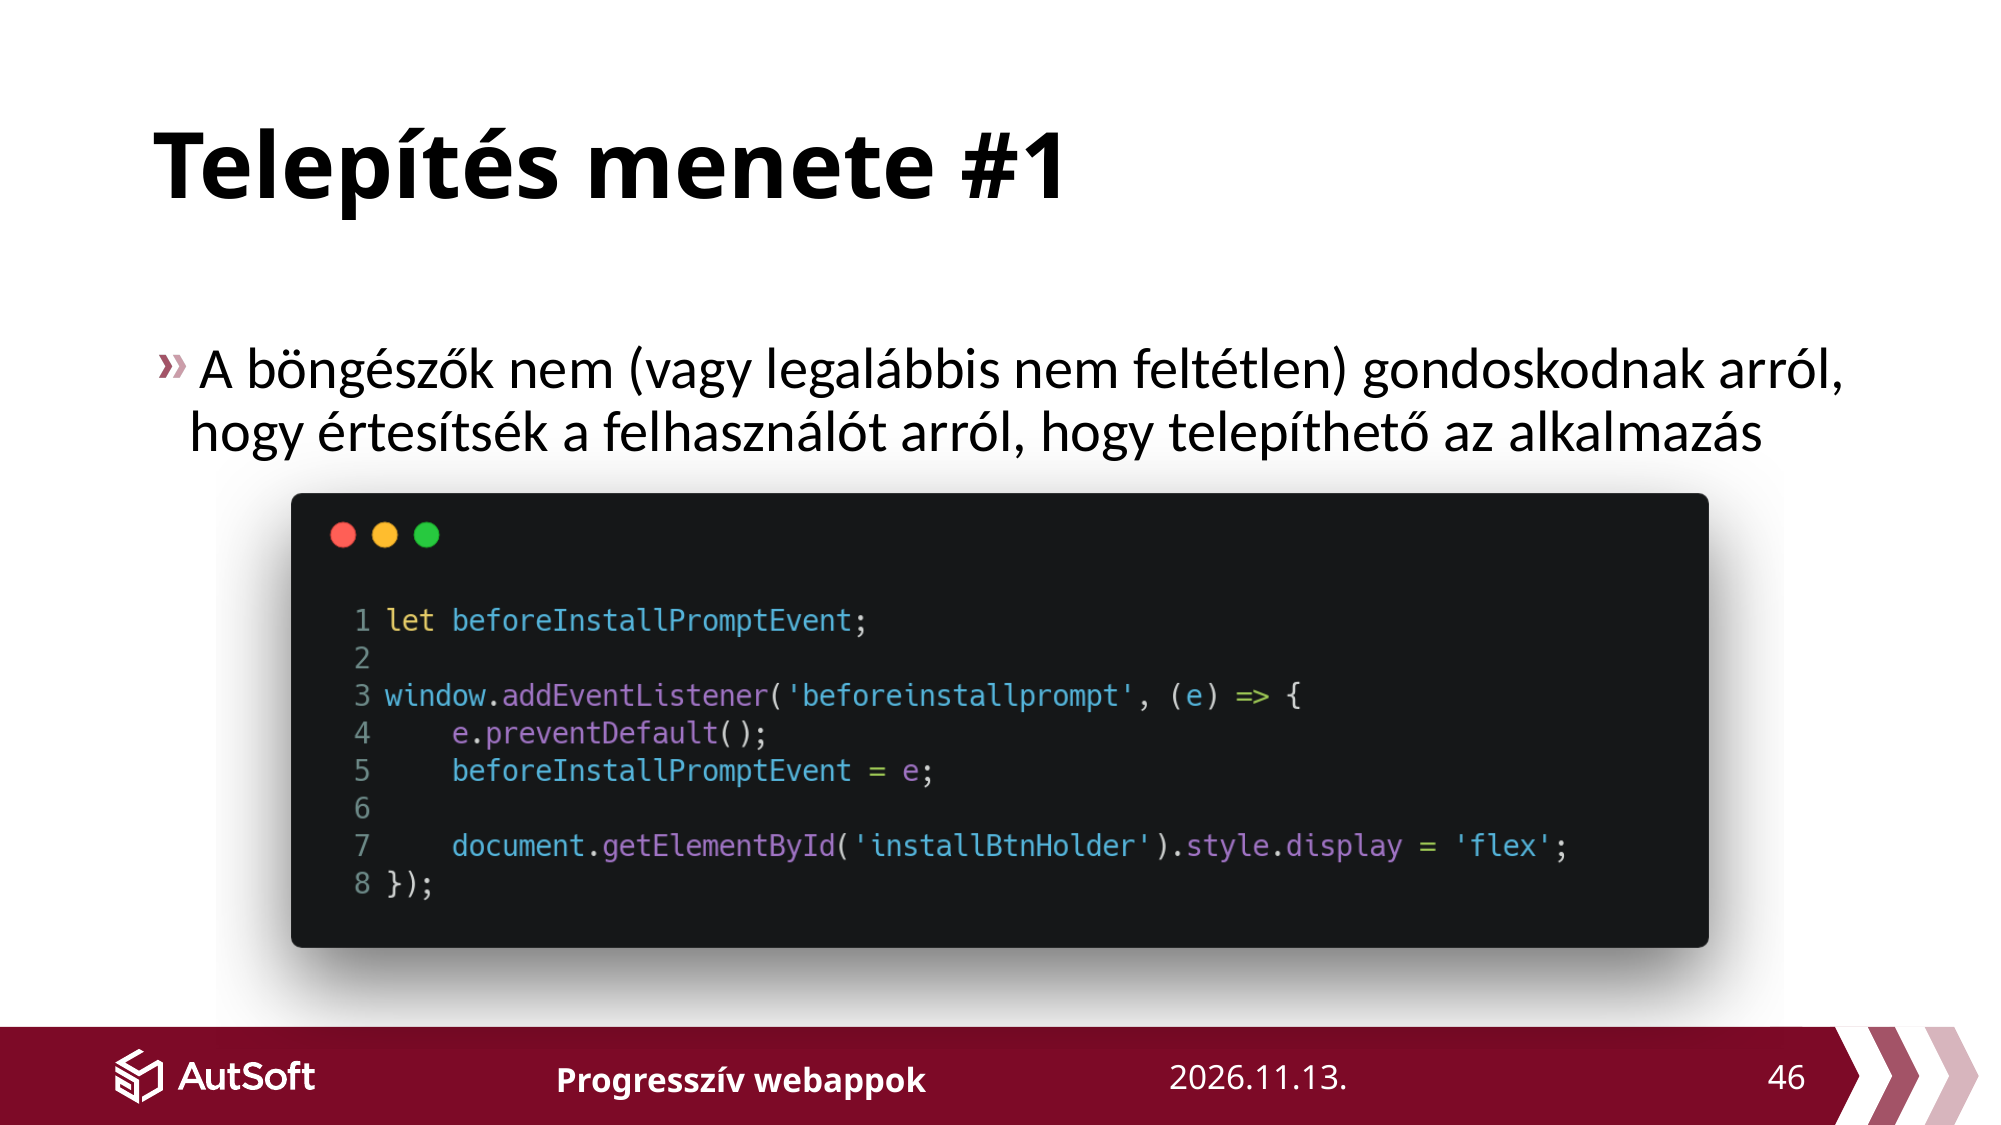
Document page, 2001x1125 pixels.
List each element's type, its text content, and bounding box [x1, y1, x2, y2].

title Telepítés menete #1 [137, 59, 1863, 278]
picture [152, 345, 194, 387]
list A böngészők nem (vagy legalábbis nem feltétlen) gondoskodnak arról, hogy értesítsék a felhasználót arról, hogy telepíthető az alkalmazás [137, 330, 1863, 1014]
slide_number 2018. 11. 21. [1154, 1049, 1561, 1109]
footer Progresszív webappok [405, 1049, 1077, 1109]
slide_number 46 [1561, 1048, 2000, 1109]
picture [216, 392, 1784, 1049]
